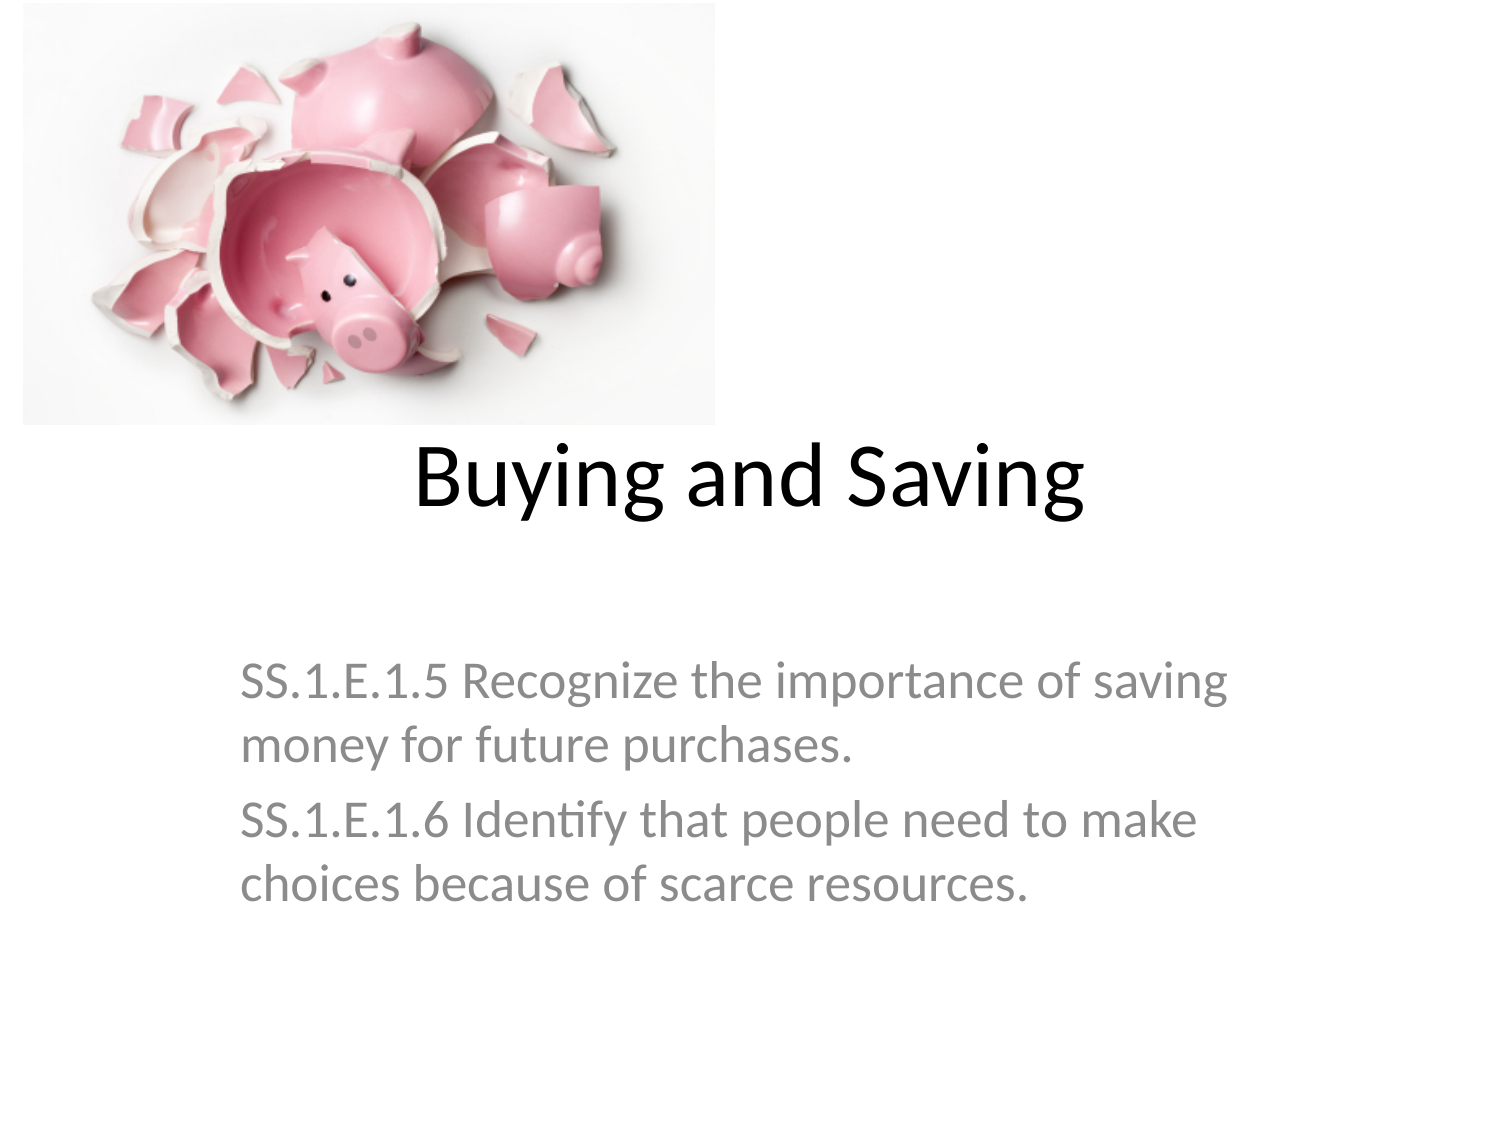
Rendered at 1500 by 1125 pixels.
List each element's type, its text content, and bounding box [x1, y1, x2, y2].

title Buying and Saving [112, 349, 1388, 591]
subtitle SS.1.E.1.5 Recognize the importance of saving money for future purchases. SS.1.E.1.6 Identify that people need to make choices because of scarce resources. [225, 637, 1275, 925]
picture [23, 2, 716, 425]
